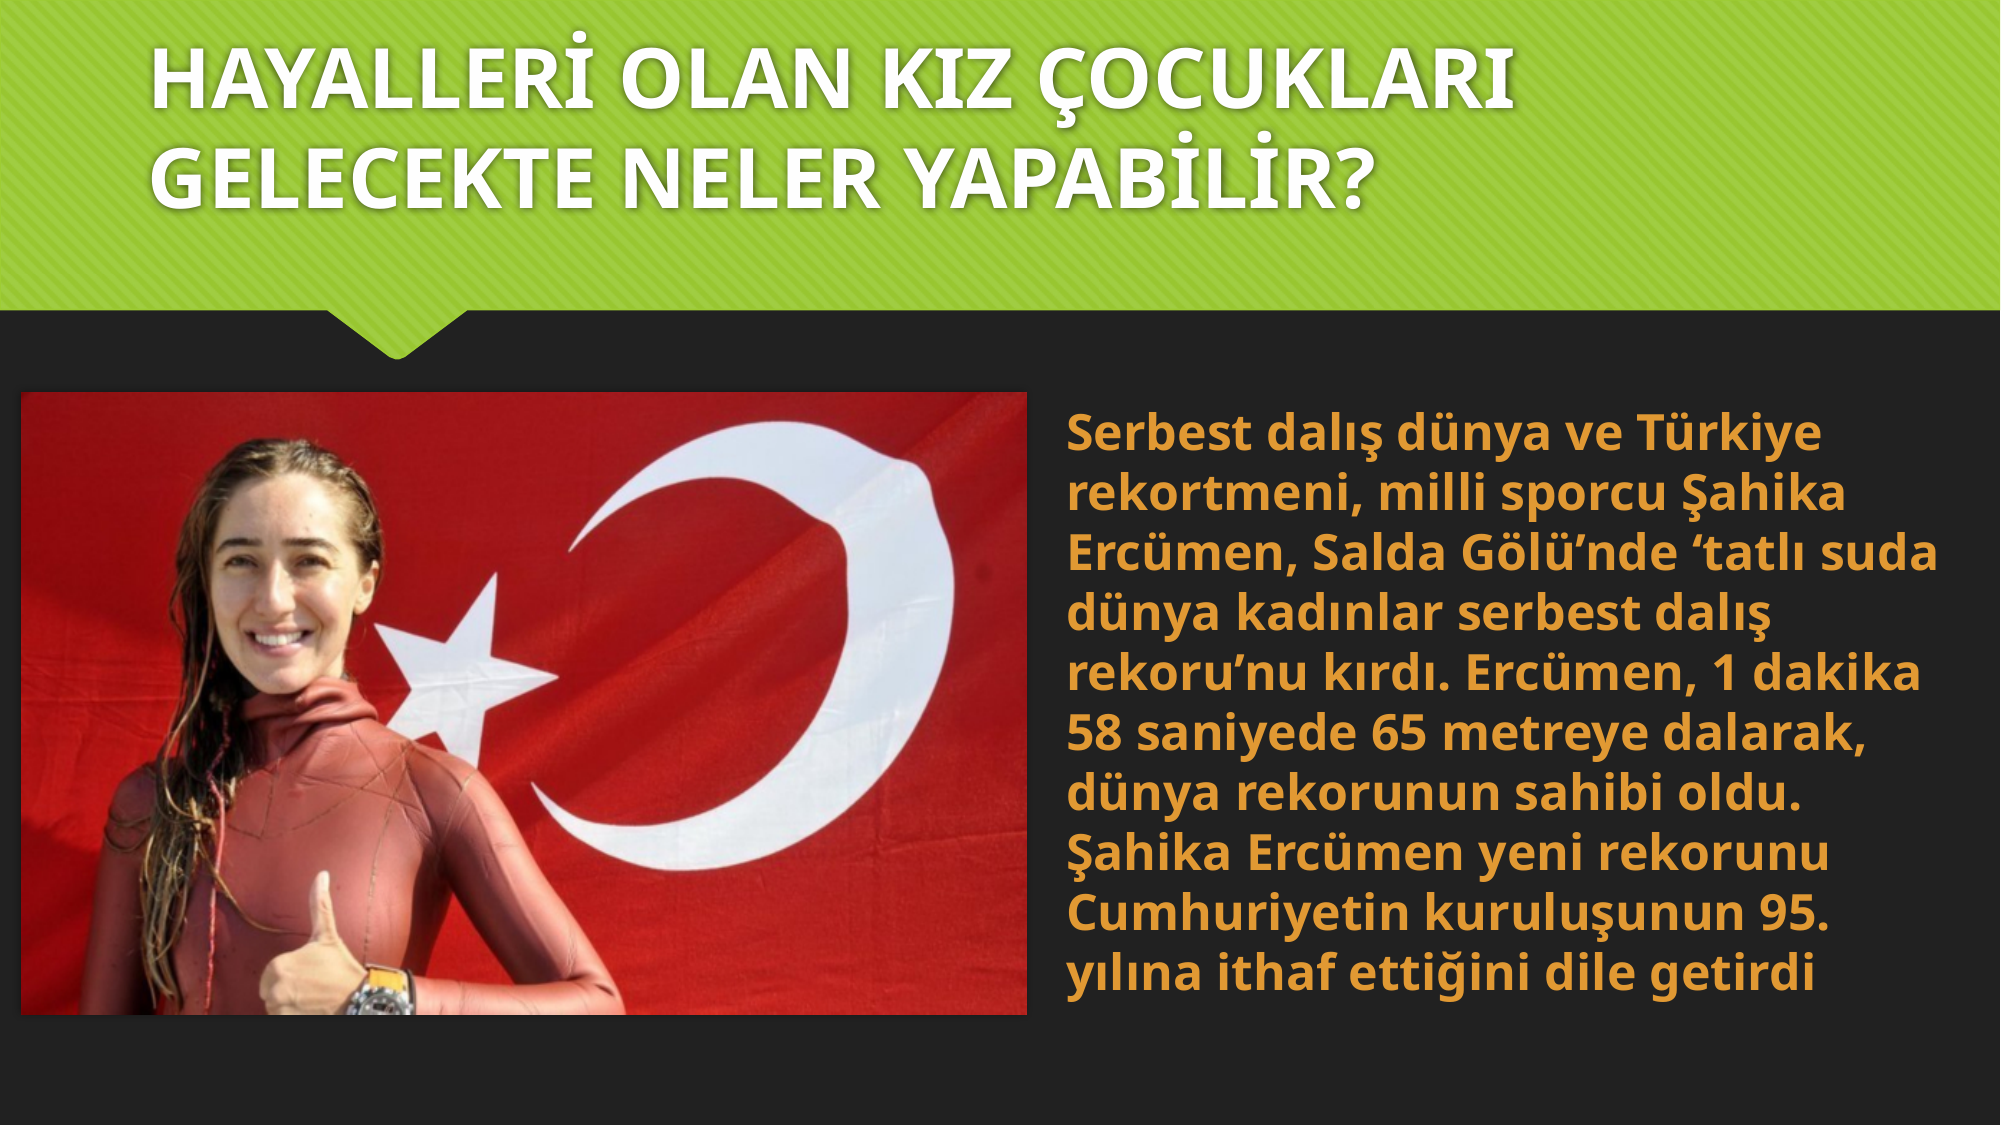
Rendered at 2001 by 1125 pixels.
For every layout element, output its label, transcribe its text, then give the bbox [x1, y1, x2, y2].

title HAYALLERİ OLAN KIZ ÇOCUKLARI GELECEKTE NELER YAPABİLİR? [132, 73, 1868, 233]
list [20, 392, 1027, 1015]
text_box Serbest dalış dünya ve Türkiye rekortmeni, milli sporcu Şahika Ercümen, Salda Gölü’nde ‘tatlı suda dünya kadınlar serbest dalış rekoru’nu kırdı. Ercümen, 1 dakika 58 saniyede 65 metreye dalarak, dünya rekorunun sahibi oldu. Şahika Ercümen yeni rekorunu Cumhuriyetin kuruluşunun 95. yılına ithaf ettiğini dile getirdi [1051, 392, 1979, 1008]
